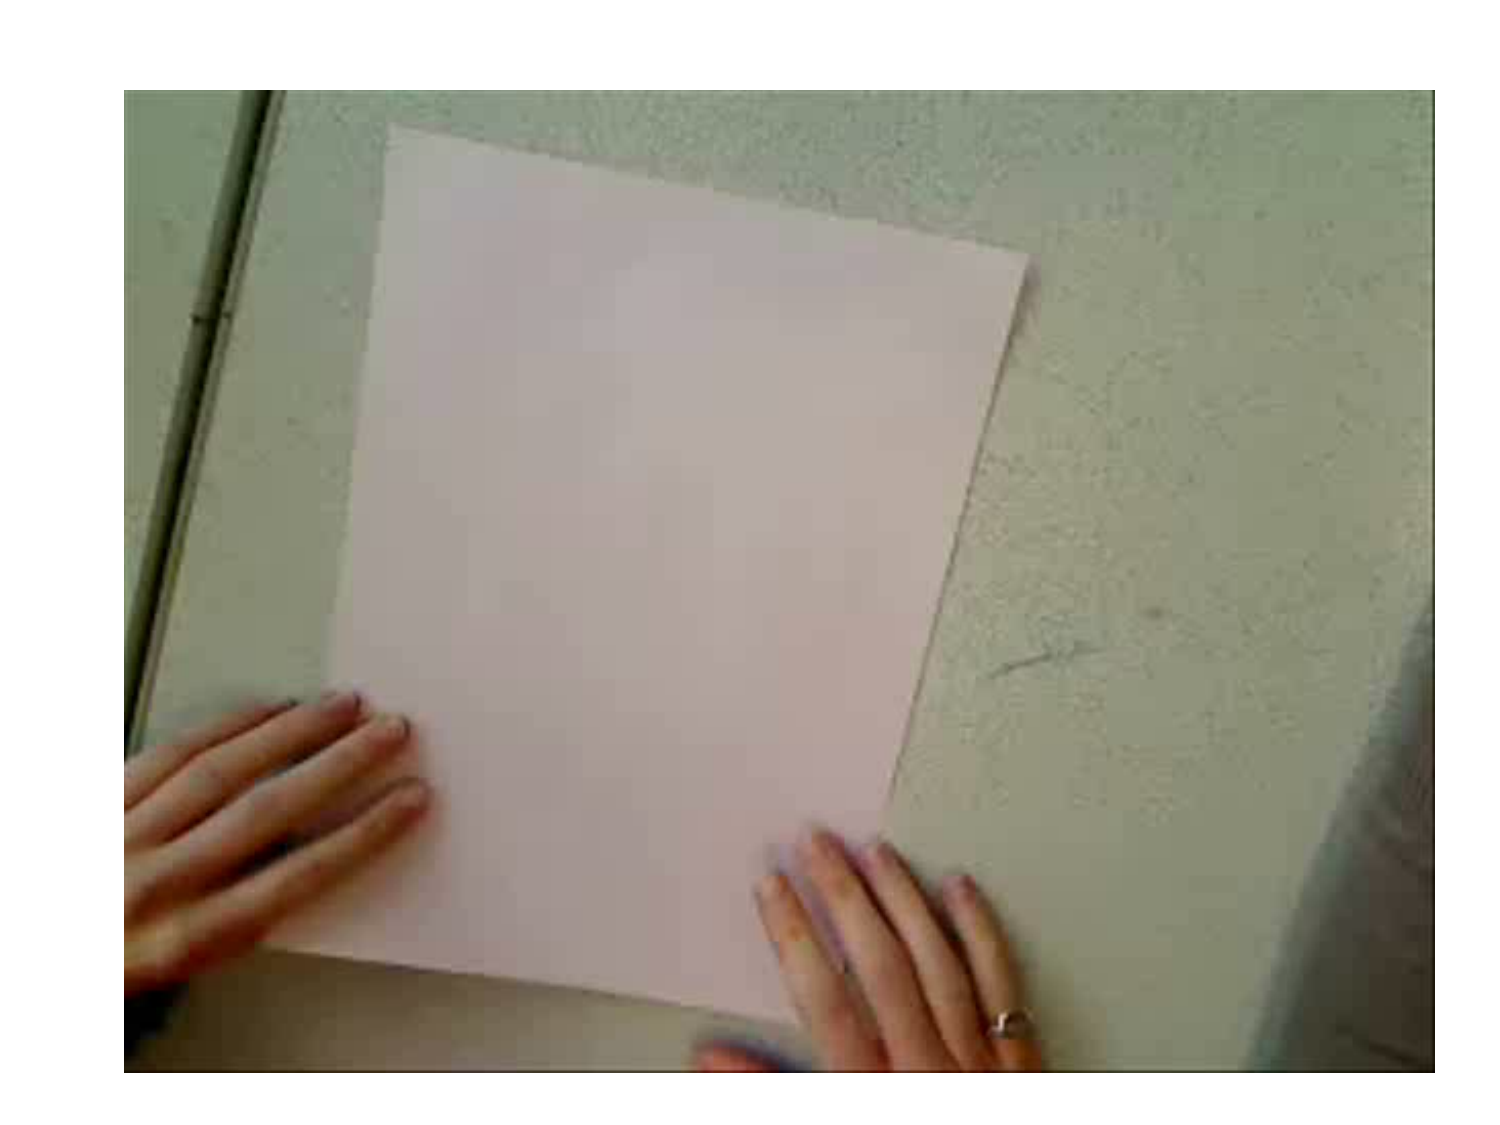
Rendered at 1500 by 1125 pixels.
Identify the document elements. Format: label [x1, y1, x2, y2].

text_box [123, 89, 1436, 1074]
